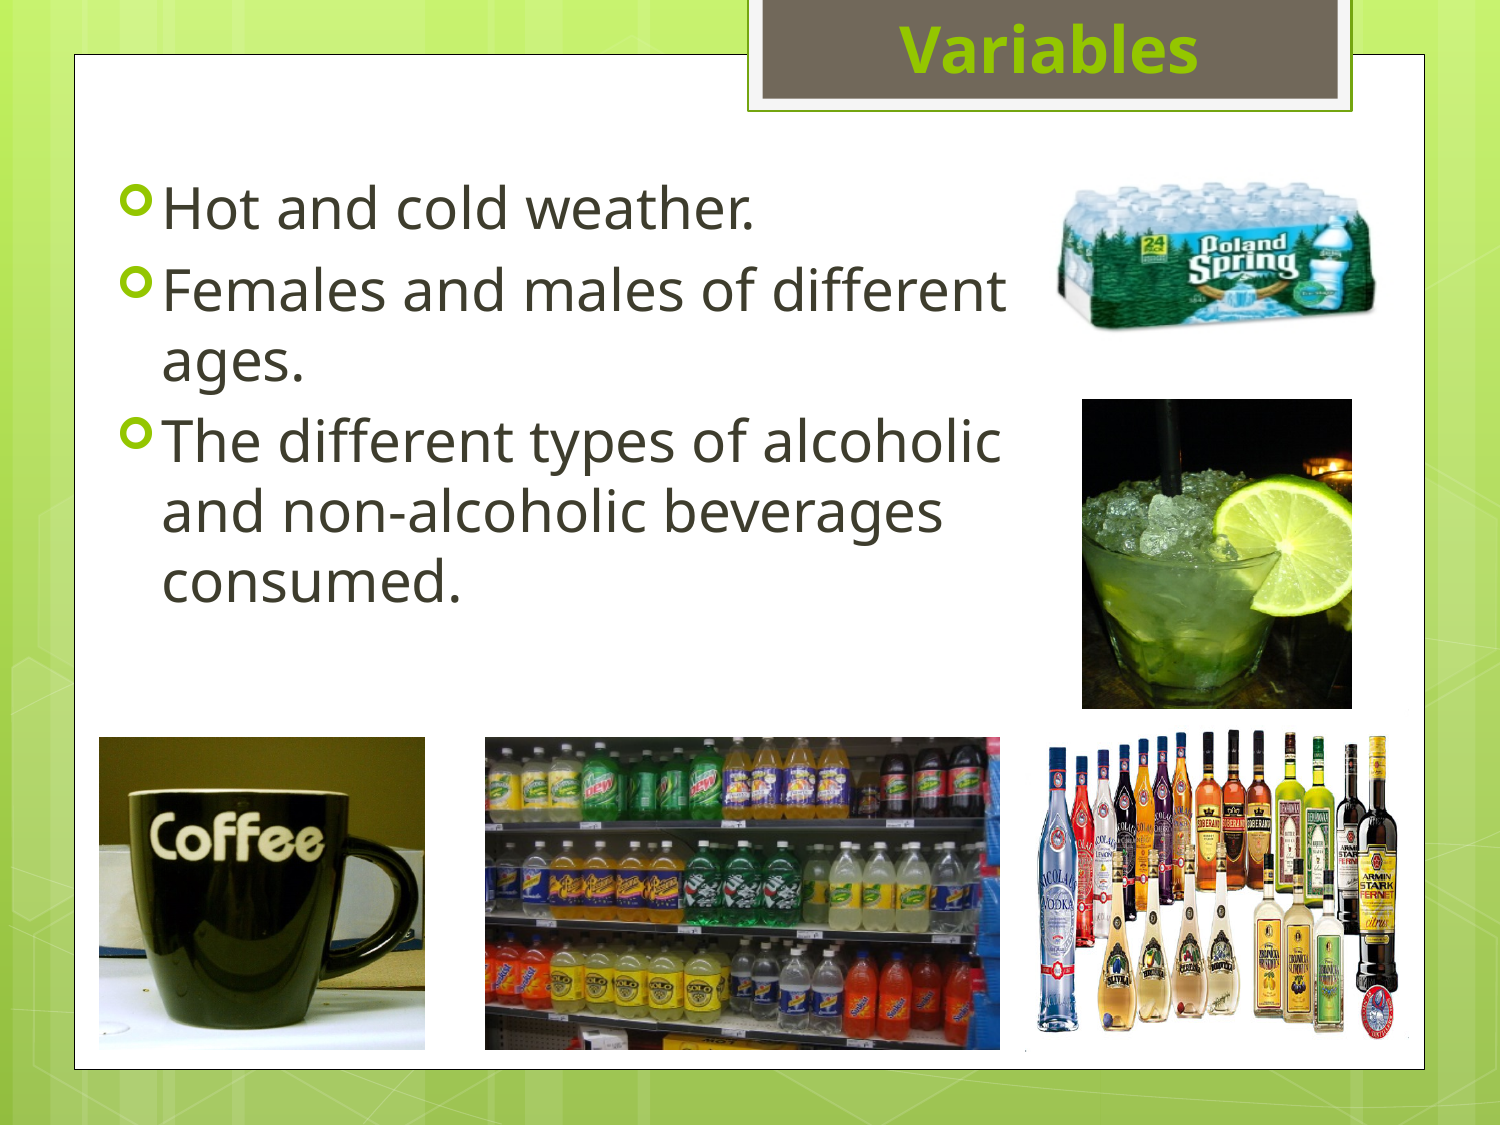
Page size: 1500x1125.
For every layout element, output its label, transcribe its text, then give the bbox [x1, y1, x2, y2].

list Hot and cold weather. Females and males of different ages. The different types of alcoholic and non-alcoholic beverages consumed. [90, 163, 1066, 740]
picture [484, 737, 1001, 1051]
picture [1024, 112, 1409, 1052]
title Variables [762, 0, 1338, 94]
picture [99, 737, 426, 1051]
